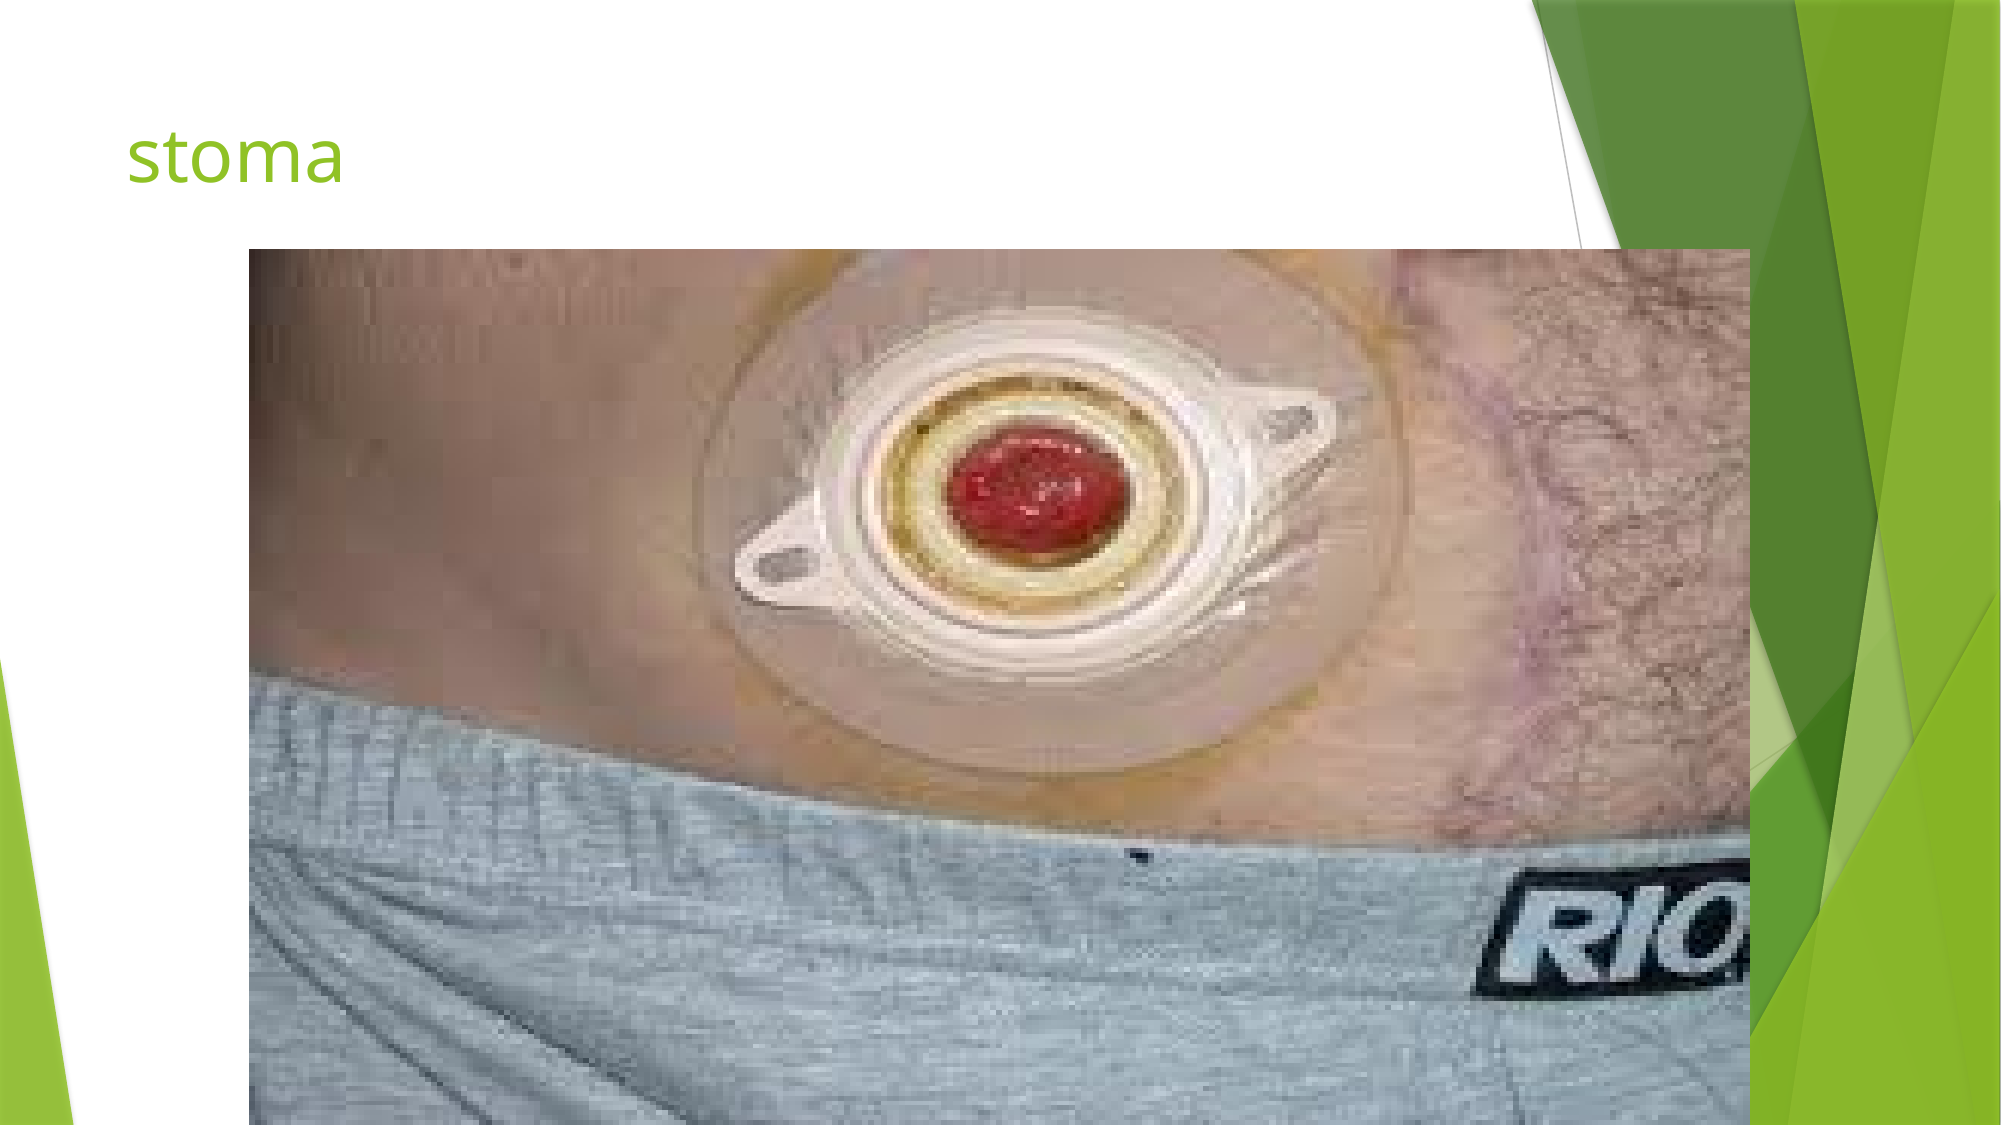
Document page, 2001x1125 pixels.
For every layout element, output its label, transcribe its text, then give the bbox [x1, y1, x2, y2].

title stoma [111, 99, 1522, 317]
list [249, 249, 1751, 1125]
